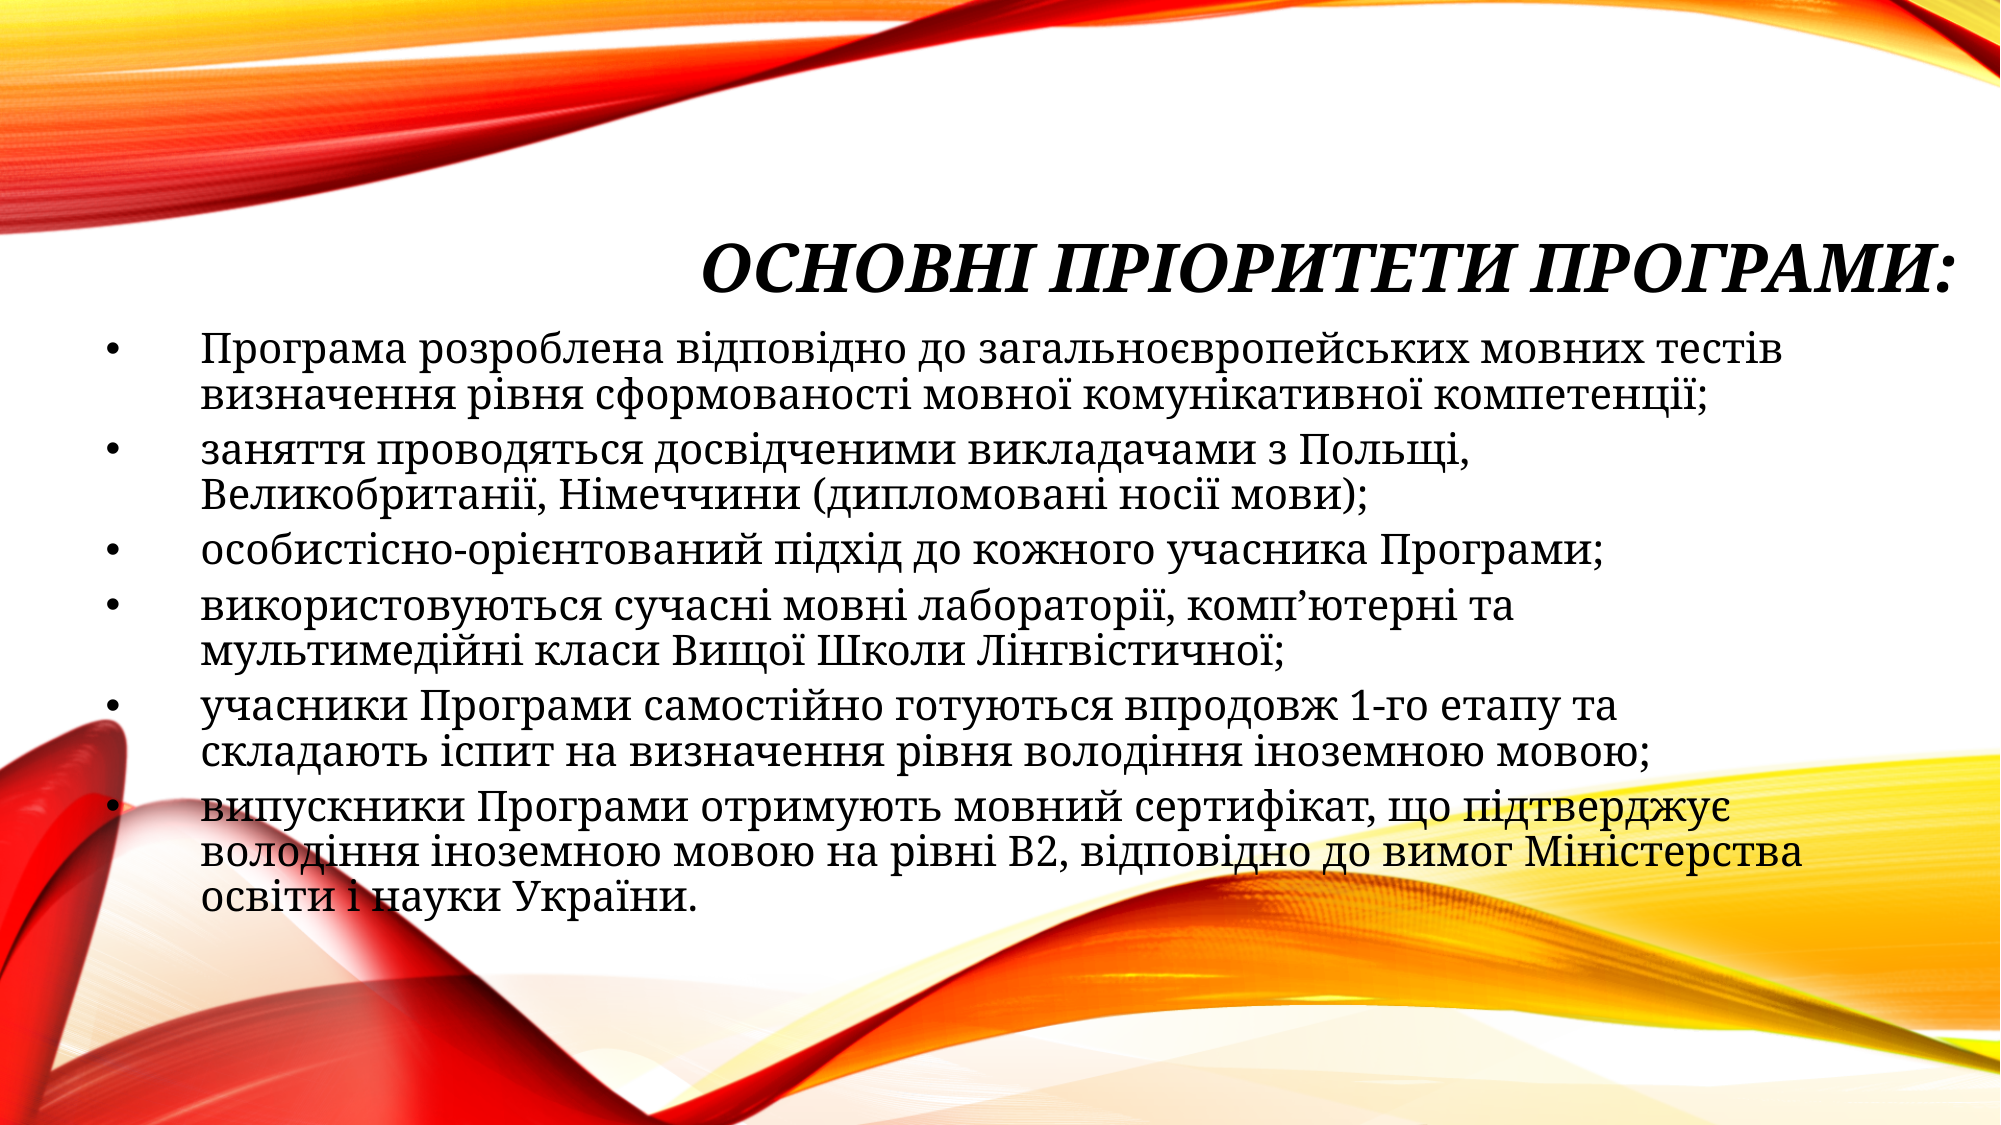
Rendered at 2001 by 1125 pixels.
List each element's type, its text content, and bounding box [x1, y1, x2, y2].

picture [0, 717, 2000, 1125]
picture [0, 0, 2000, 237]
title Основні пріоритети Програми: [554, 226, 2000, 414]
subtitle Програма розроблена відповідно до загальноєвропейських мовних тестів визначення рівня сформованості мовної комунікативної компетенції; заняття проводяться досвідченими викладачами з Польщі, Великобританії, Німеччини (дипломовані носії мови); особистісно-орієнтований підхід до кожного учасника Програми; використовуються сучасні мовні лабораторії, комп’ютерні та мультимедійні класи Вищої Школи Лінгвістичної; учасники Програми самостійно готуються впродовж 1-го етапу та складають іспит на визначення рівня володіння іноземною мовою; випускники Програми отримують мовний сертифікат, що підтверджує володіння іноземною мовою на рівні В2, відповідно до вимог Міністерства освіти і науки України. [90, 320, 1825, 959]
